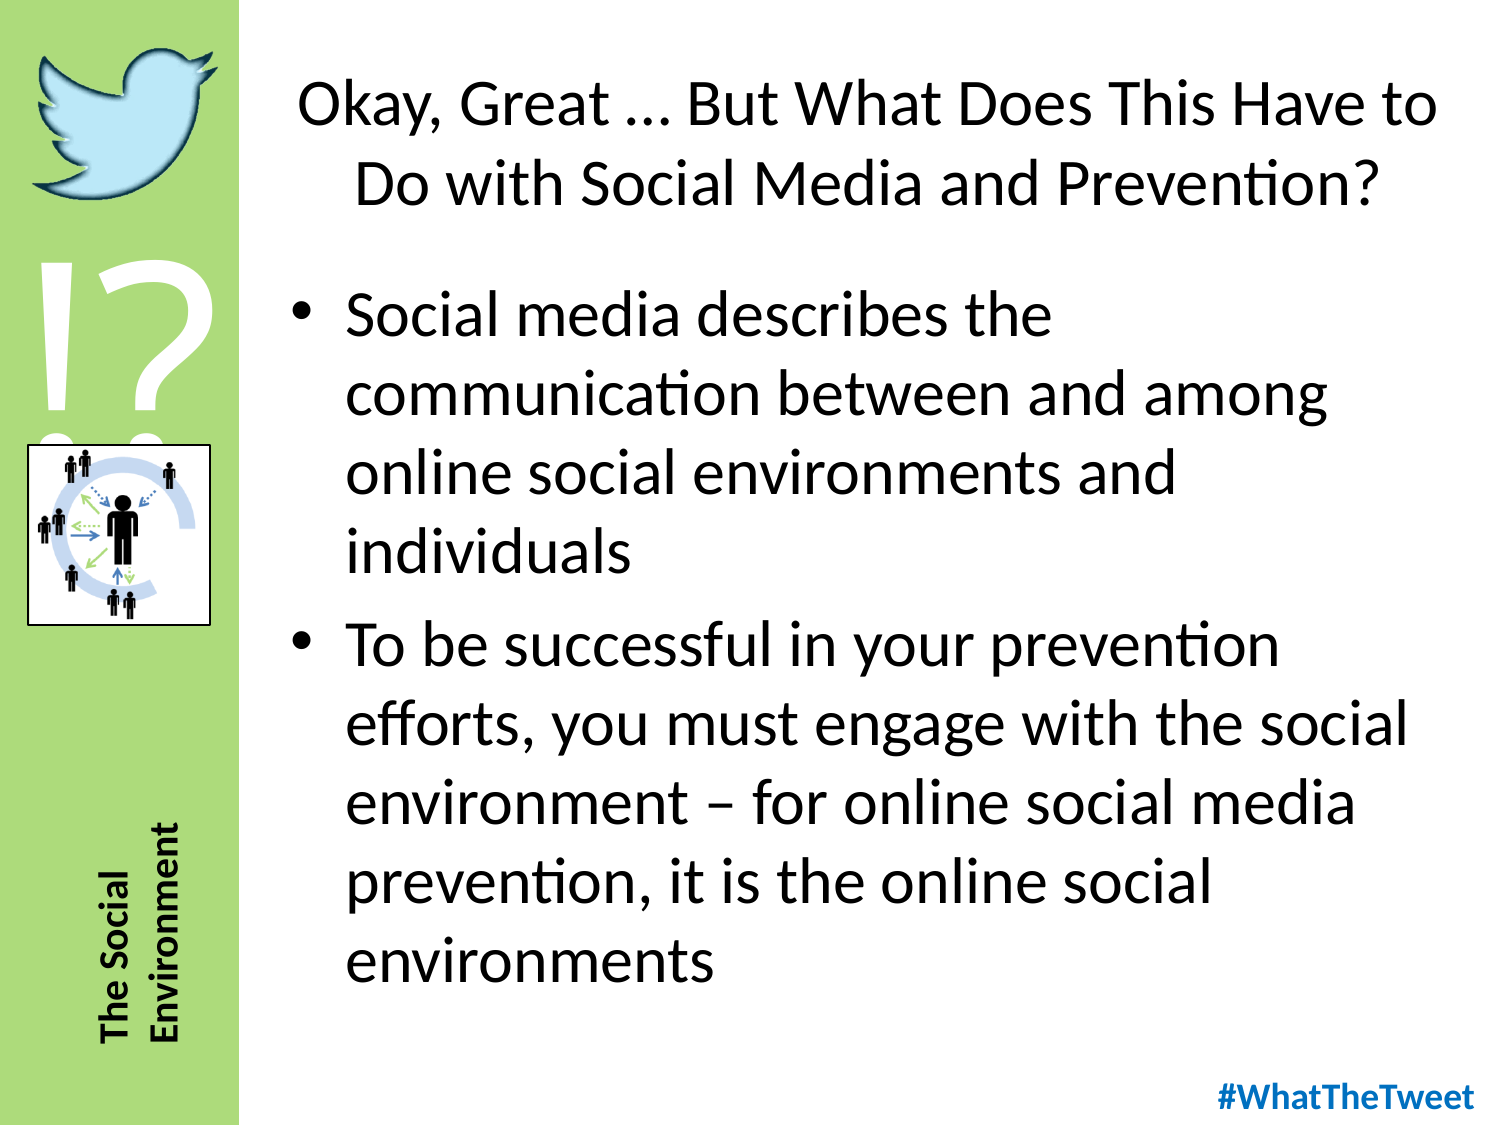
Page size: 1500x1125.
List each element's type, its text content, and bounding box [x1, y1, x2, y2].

text_box #WhatTheTweet [1203, 1064, 1499, 1125]
picture [29, 446, 209, 624]
list Social media describes the communication between and among online social environments and individuals To be successful in your prevention efforts, you must engage with the social environment – for online social media prevention, it is the online social environments [275, 262, 1450, 1005]
picture [12, 20, 231, 214]
title Okay, Great … But What Does This Have to Do with Social Media and Prevention? [249, 45, 1488, 233]
